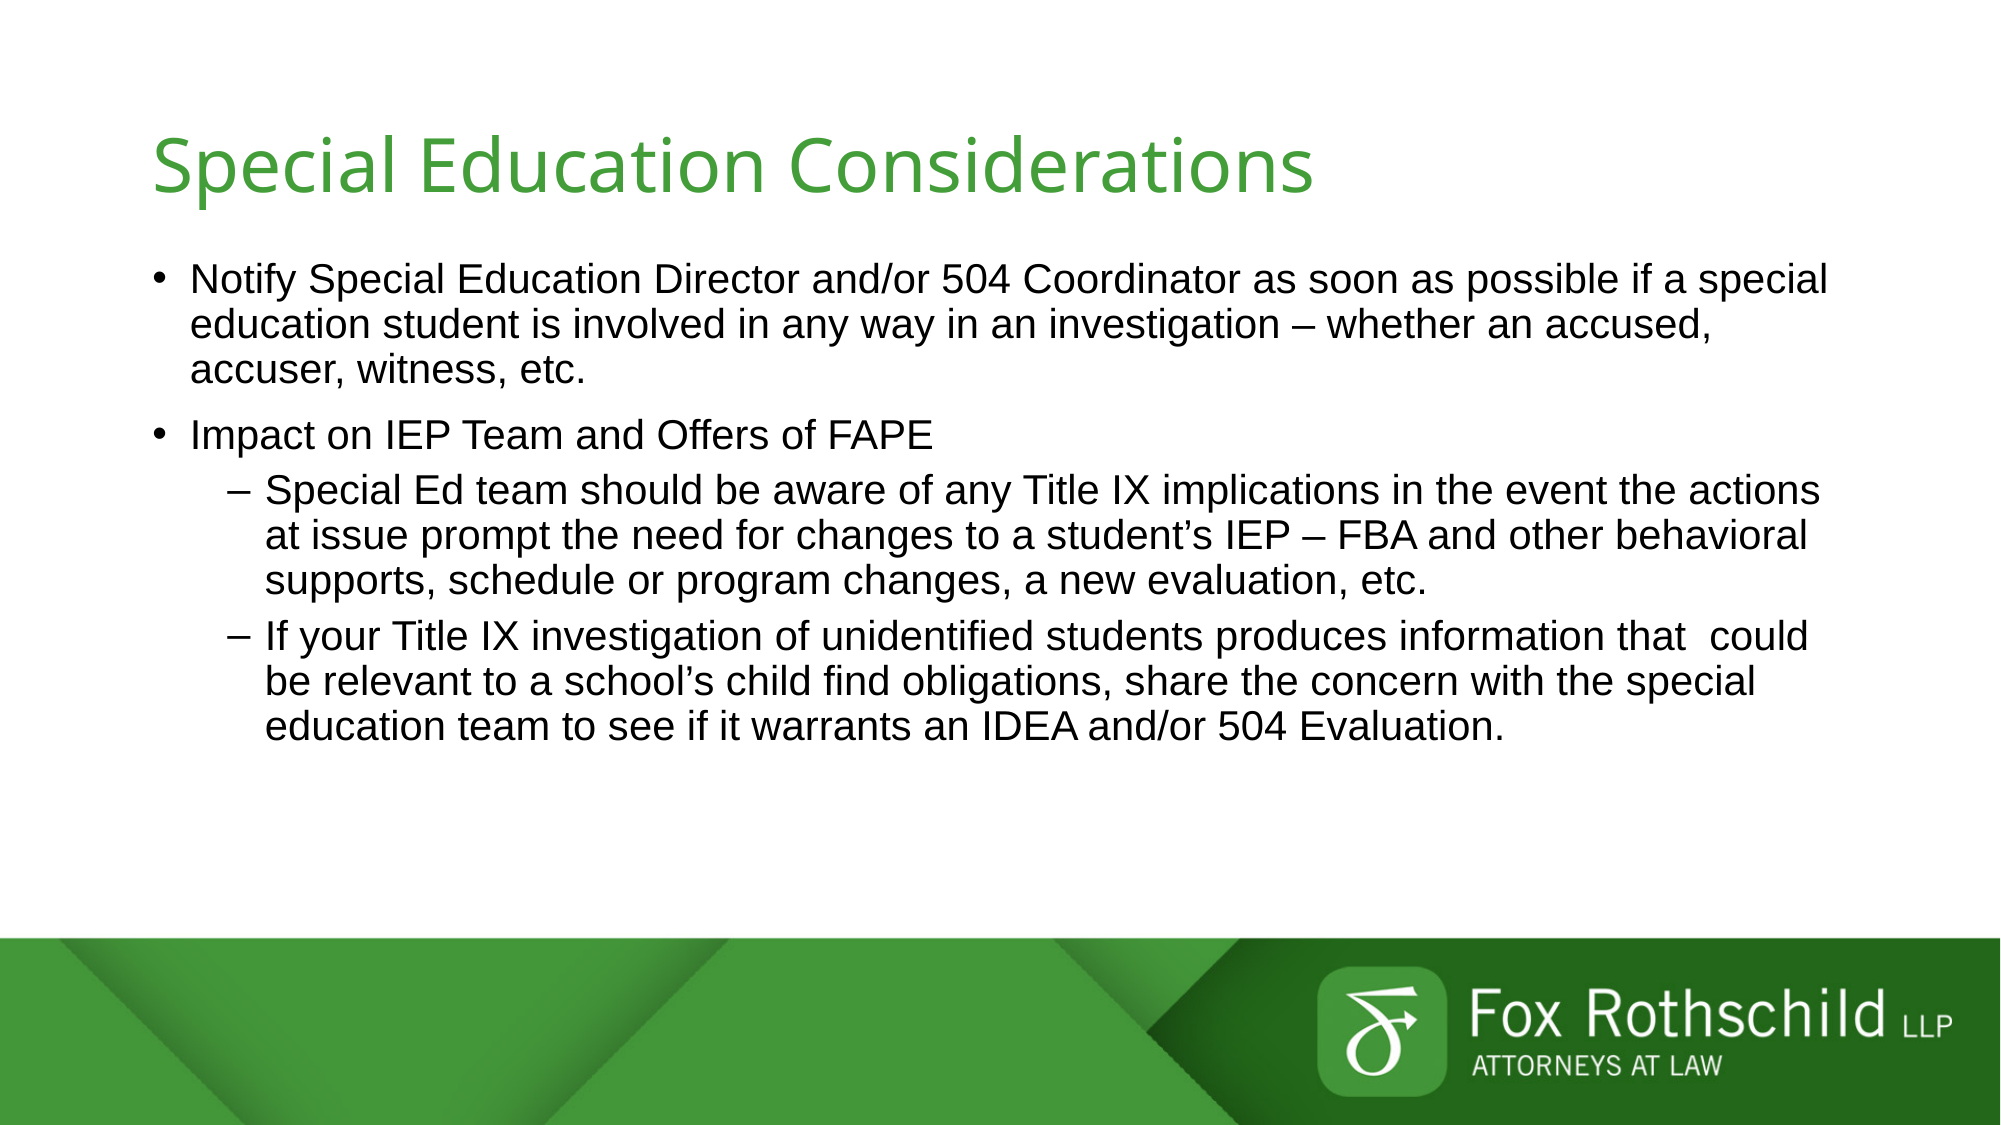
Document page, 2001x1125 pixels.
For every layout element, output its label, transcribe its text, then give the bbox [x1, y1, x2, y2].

picture [0, 0, 2001, 1125]
list Notify Special Education Director and/or 504 Coordinator as soon as possible if a special education student is involved in any way in an investigation – whether an accused, accuser, witness, etc. Impact on IEP Team and Offers of FAPE Special Ed team should be aware of any Title IX implications in the event the actions at issue prompt the need for changes to a student’s IEP – FBA and other behavioral supports, schedule or program changes, a new evaluation, etc. If your Title IX investigation of unidentified students produces information that could be relevant to a school’s child find obligations, share the concern with the special education team to see if it warrants an IDEA and/or 504 Evaluation. [137, 249, 1863, 932]
title Special Education Considerations [137, 59, 1863, 249]
